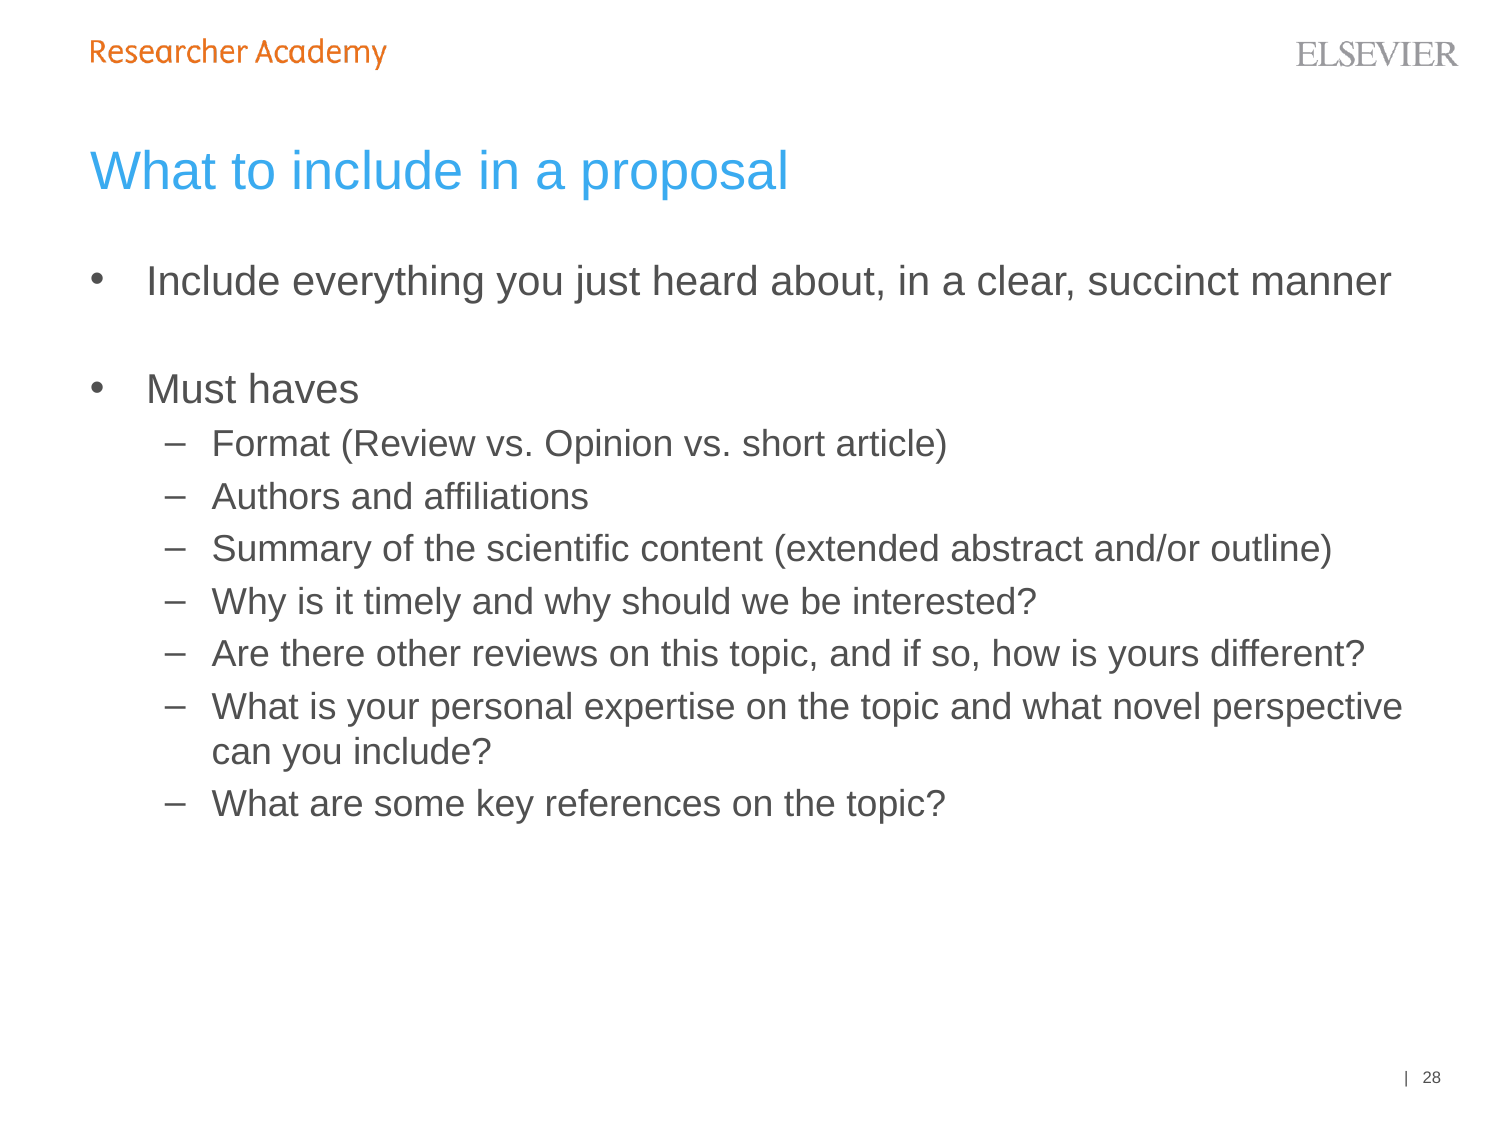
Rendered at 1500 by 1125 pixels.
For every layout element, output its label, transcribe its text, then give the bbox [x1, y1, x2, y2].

title What to include in a proposal [75, 185, 1427, 200]
list Include everything you just heard about, in a clear, succinct manner Must haves Format (Review vs. Opinion vs. short article) Authors and affiliations Summary of the scientific content (extended abstract and/or outline) Why is it timely and why should we be interested? Are there other reviews on this topic, and if so, how is yours different? What is your personal expertise on the topic and what novel perspective can you include? What are some key references on the topic? [75, 246, 1427, 1050]
picture [73, 15, 405, 92]
text_box [74, 115, 1427, 185]
picture [1270, 26, 1484, 82]
